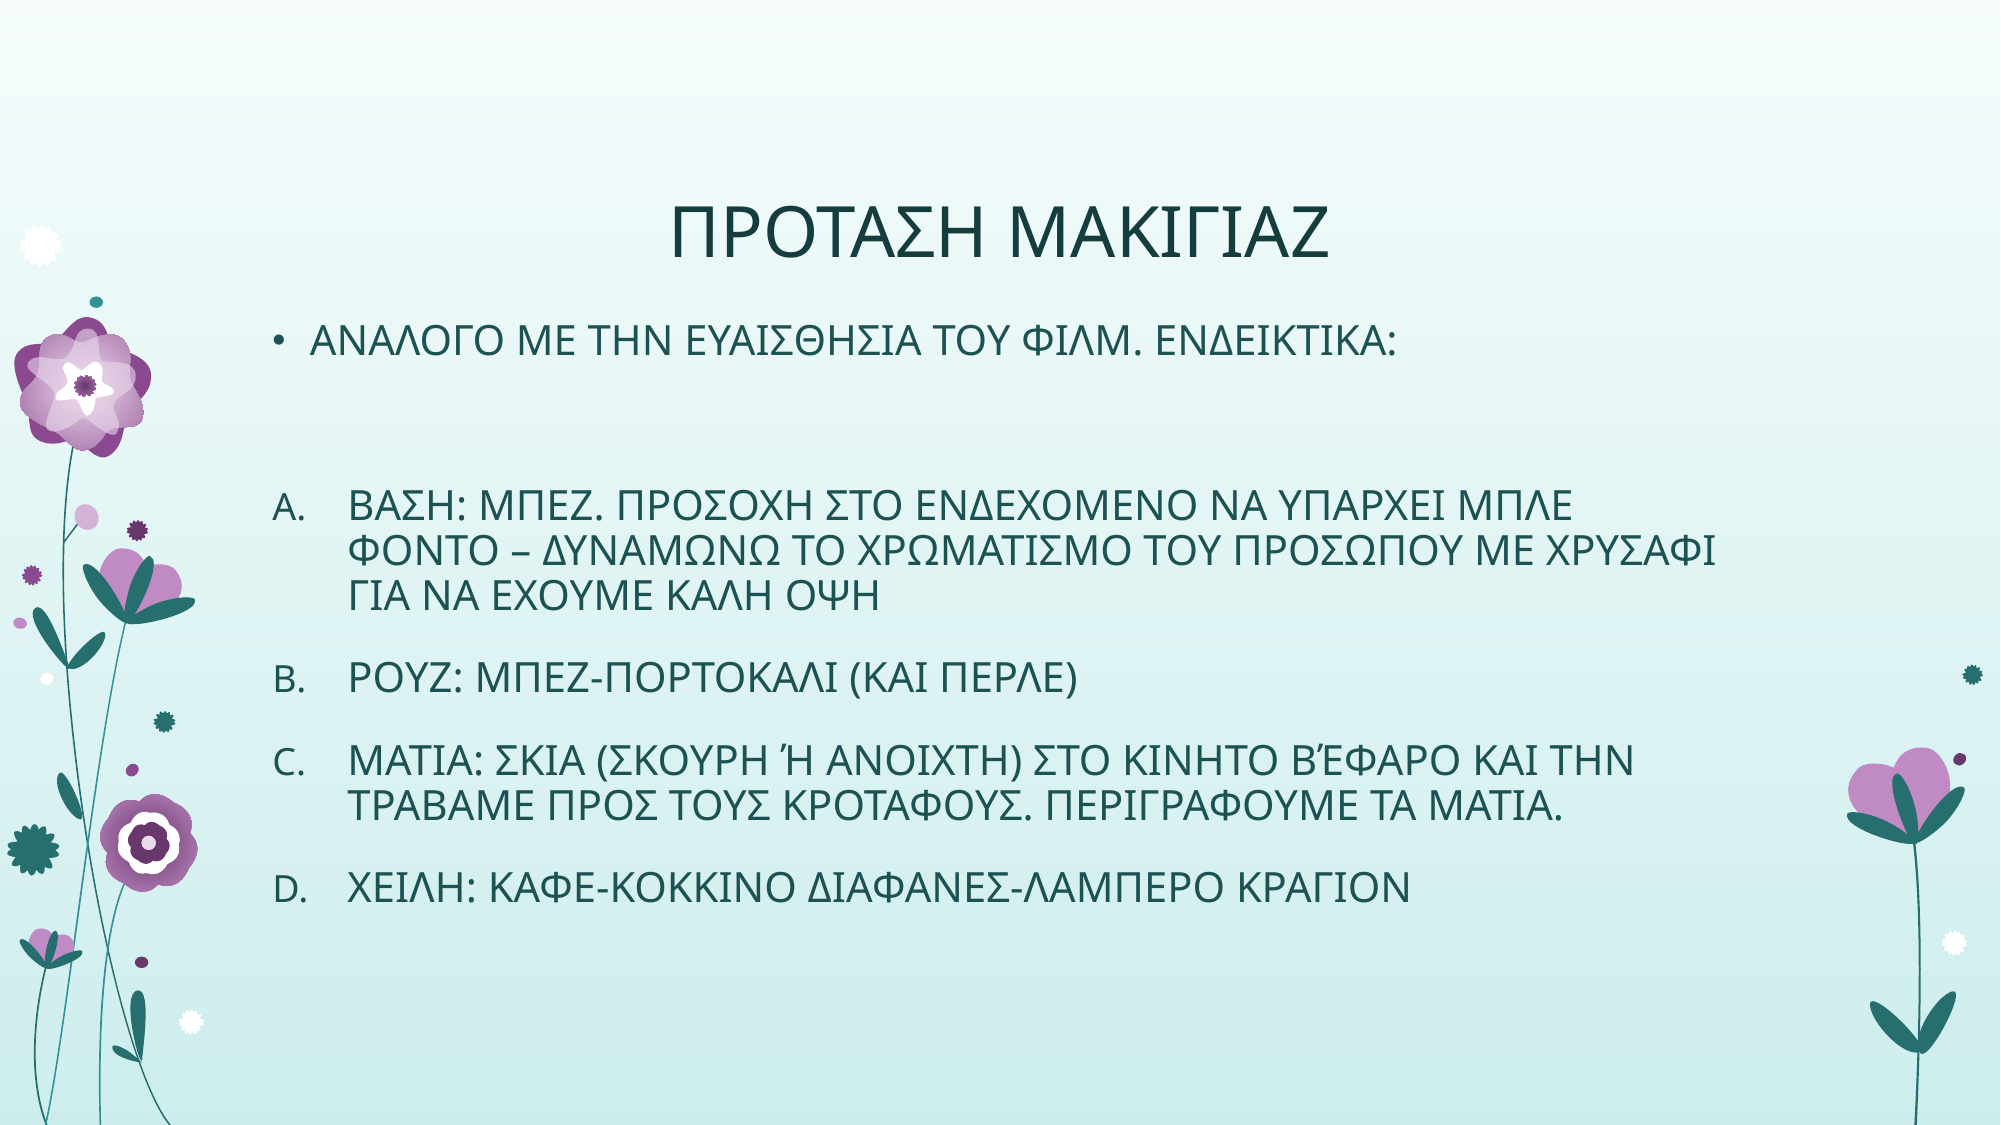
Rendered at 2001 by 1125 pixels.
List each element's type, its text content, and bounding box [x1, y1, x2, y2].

title ΠΡΟΤΑΣΗ ΜΑΚΙΓΙΑΖ [249, 92, 1750, 281]
list ΑΝΑΛΟΓΟ ΜΕ ΤΗΝ ΕΥΑΙΣΘΗΣΙΑ ΤΟΥ ΦΙΛΜ. ΕΝΔΕΙΚΤΙΚΑ: ΒΑΣΗ: ΜΠΕΖ. ΠΡΟΣΟΧΗ ΣΤΟ ΕΝΔΕΧΟΜΕΝΟ ΝΑ ΥΠΑΡΧΕΙ ΜΠΛΕ ΦΟΝΤΟ – ΔΥΝΑΜΩΝΩ ΤΟ ΧΡΩΜΑΤΙΣΜΟ ΤΟΥ ΠΡΟΣΩΠΟΥ ΜΕ ΧΡΥΣΑΦΙ ΓΙΑ ΝΑ ΕΧΟΥΜΕ ΚΑΛΗ ΟΨΗ ΡΟΥΖ: ΜΠΕΖ-ΠΟΡΤΟΚΑΛΙ (ΚΑΙ ΠΕΡΛΕ) ΜΑΤΙΑ: ΣΚΙΑ (ΣΚΟΥΡΗ Ή ΑΝΟΙΧΤΗ) ΣΤΟ ΚΙΝΗΤΟ ΒΈΦΑΡΟ ΚΑΙ ΤΗΝ ΤΡΑΒΑΜΕ ΠΡΟΣ ΤΟΥΣ ΚΡΟΤΑΦΟΥΣ. ΠΕΡΙΓΡΑΦΟΥΜΕ ΤΑ ΜΑΤΙΑ. ΧΕΙΛΗ: ΚΑΦΕ-ΚΟΚΚΙΝΟ ΔΙΑΦΑΝΕΣ-ΛΑΜΠΕΡΟ ΚΡΑΓΙΟΝ [249, 311, 1750, 1125]
